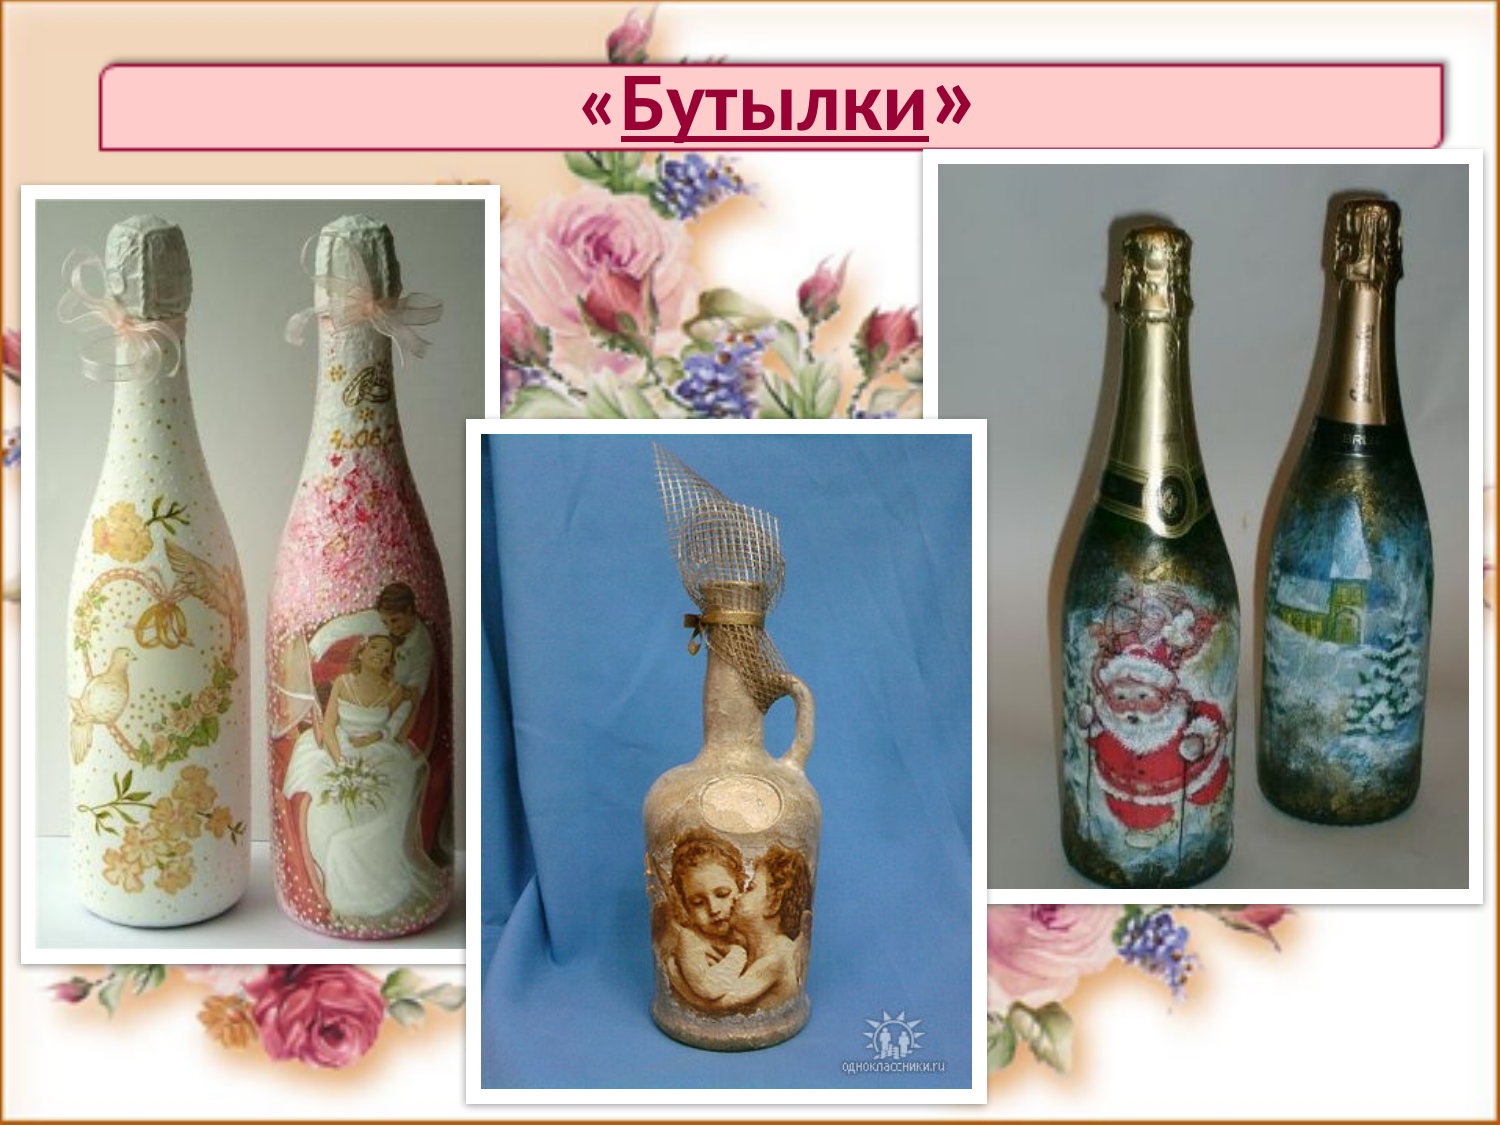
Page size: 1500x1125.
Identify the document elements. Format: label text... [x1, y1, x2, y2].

picture [0, 0, 1500, 1125]
text_box «Бутылки» [503, 23, 1055, 159]
